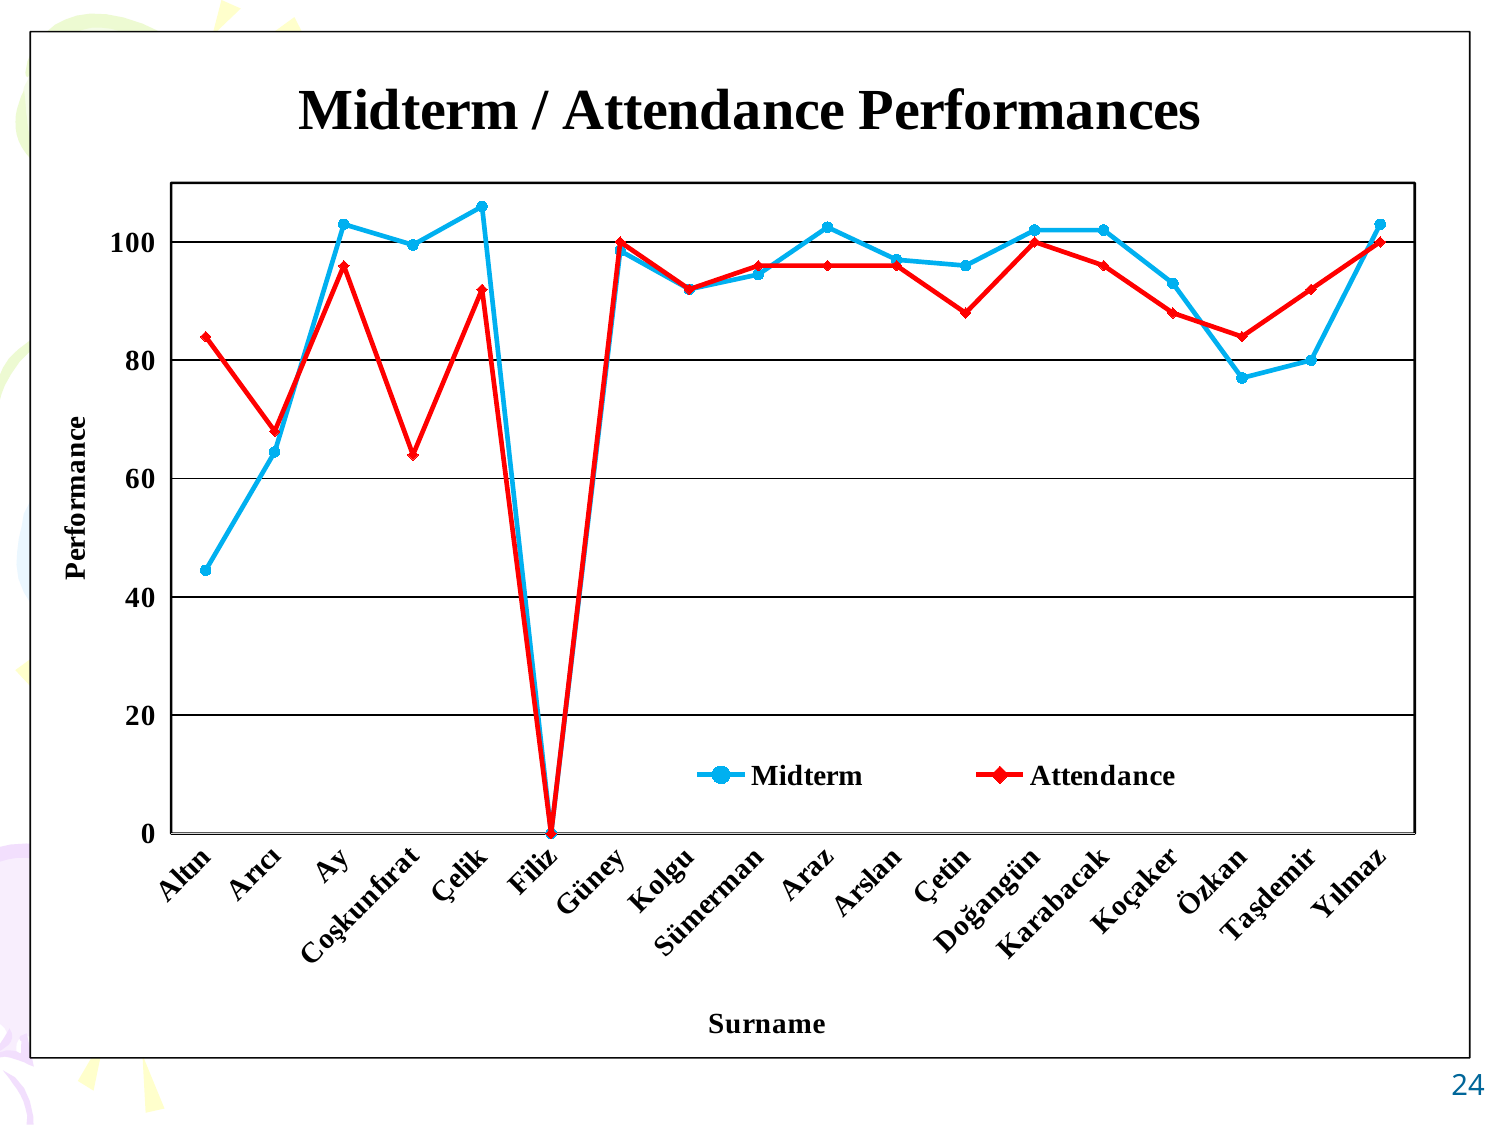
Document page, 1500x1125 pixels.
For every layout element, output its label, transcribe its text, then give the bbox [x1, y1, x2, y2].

chart [29, 30, 1471, 1059]
slide_number 24 [1128, 1058, 1500, 1100]
